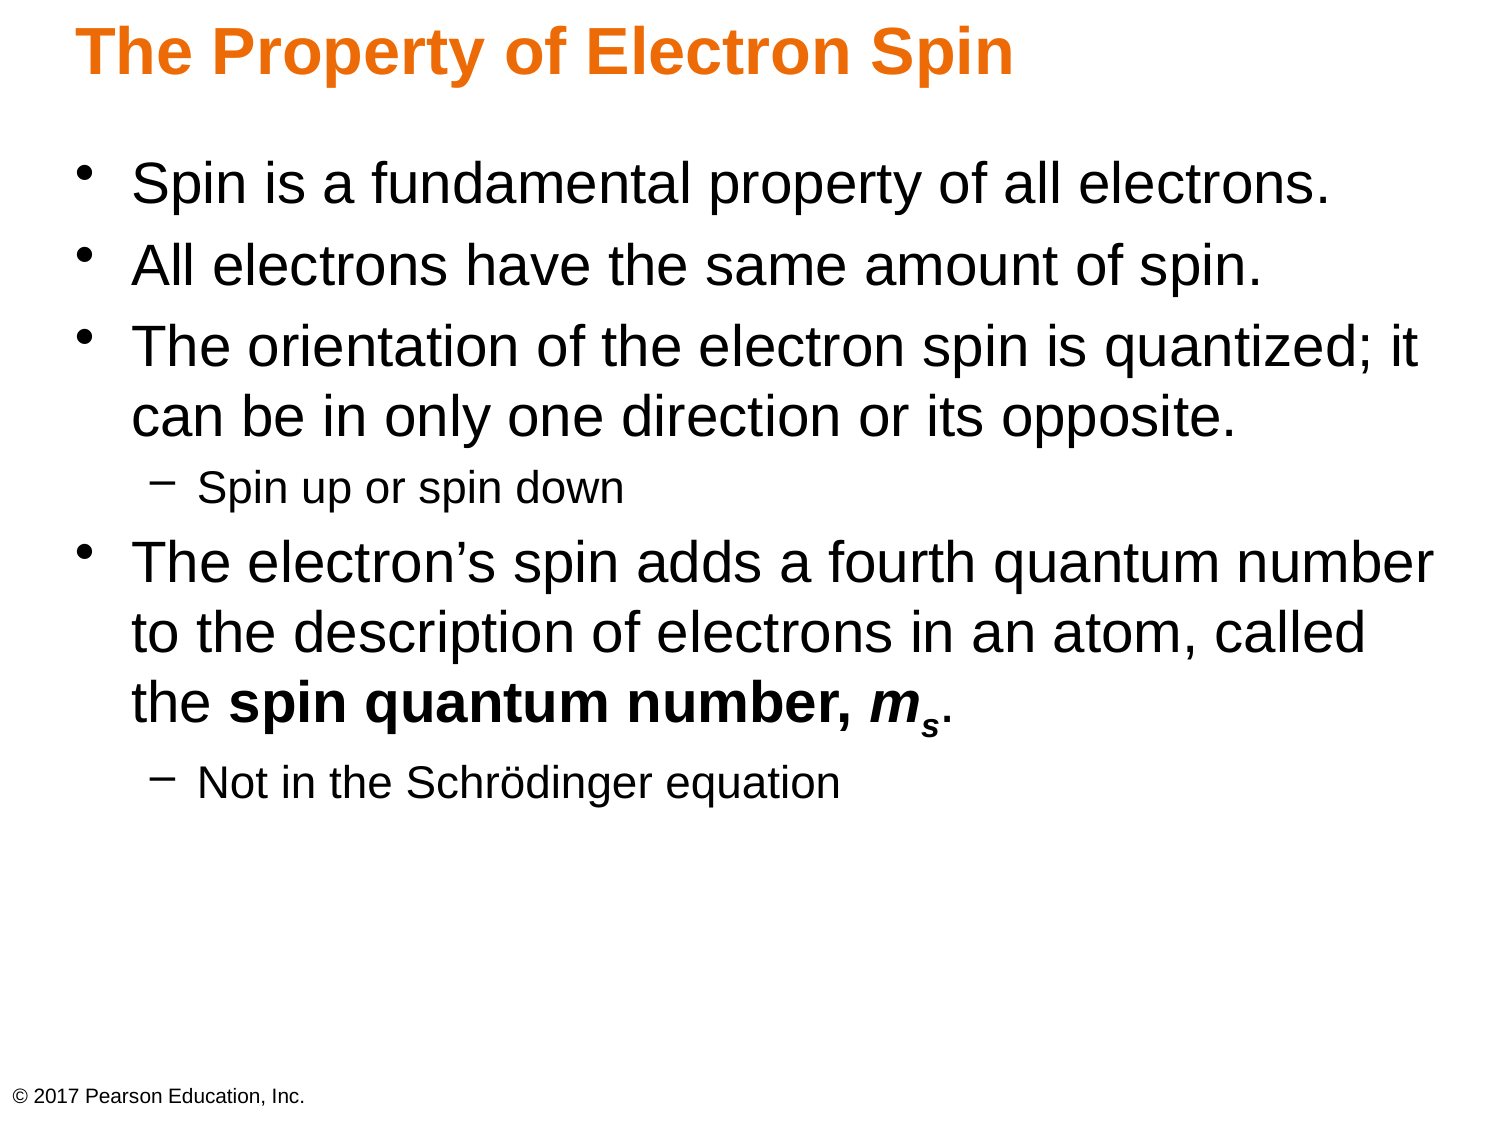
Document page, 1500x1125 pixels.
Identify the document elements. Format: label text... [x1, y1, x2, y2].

title The Property of Electron Spin [0, 0, 1500, 96]
list Spin is a fundamental property of all electrons. All electrons have the same amount of spin. The orientation of the electron spin is quantized; it can be in only one direction or its opposite. Spin up or spin down The electron’s spin adds a fourth quantum number to the description of electrons in an atom, called the spin quantum number, ms. Not in the Schrödinger equation [59, 137, 1475, 976]
